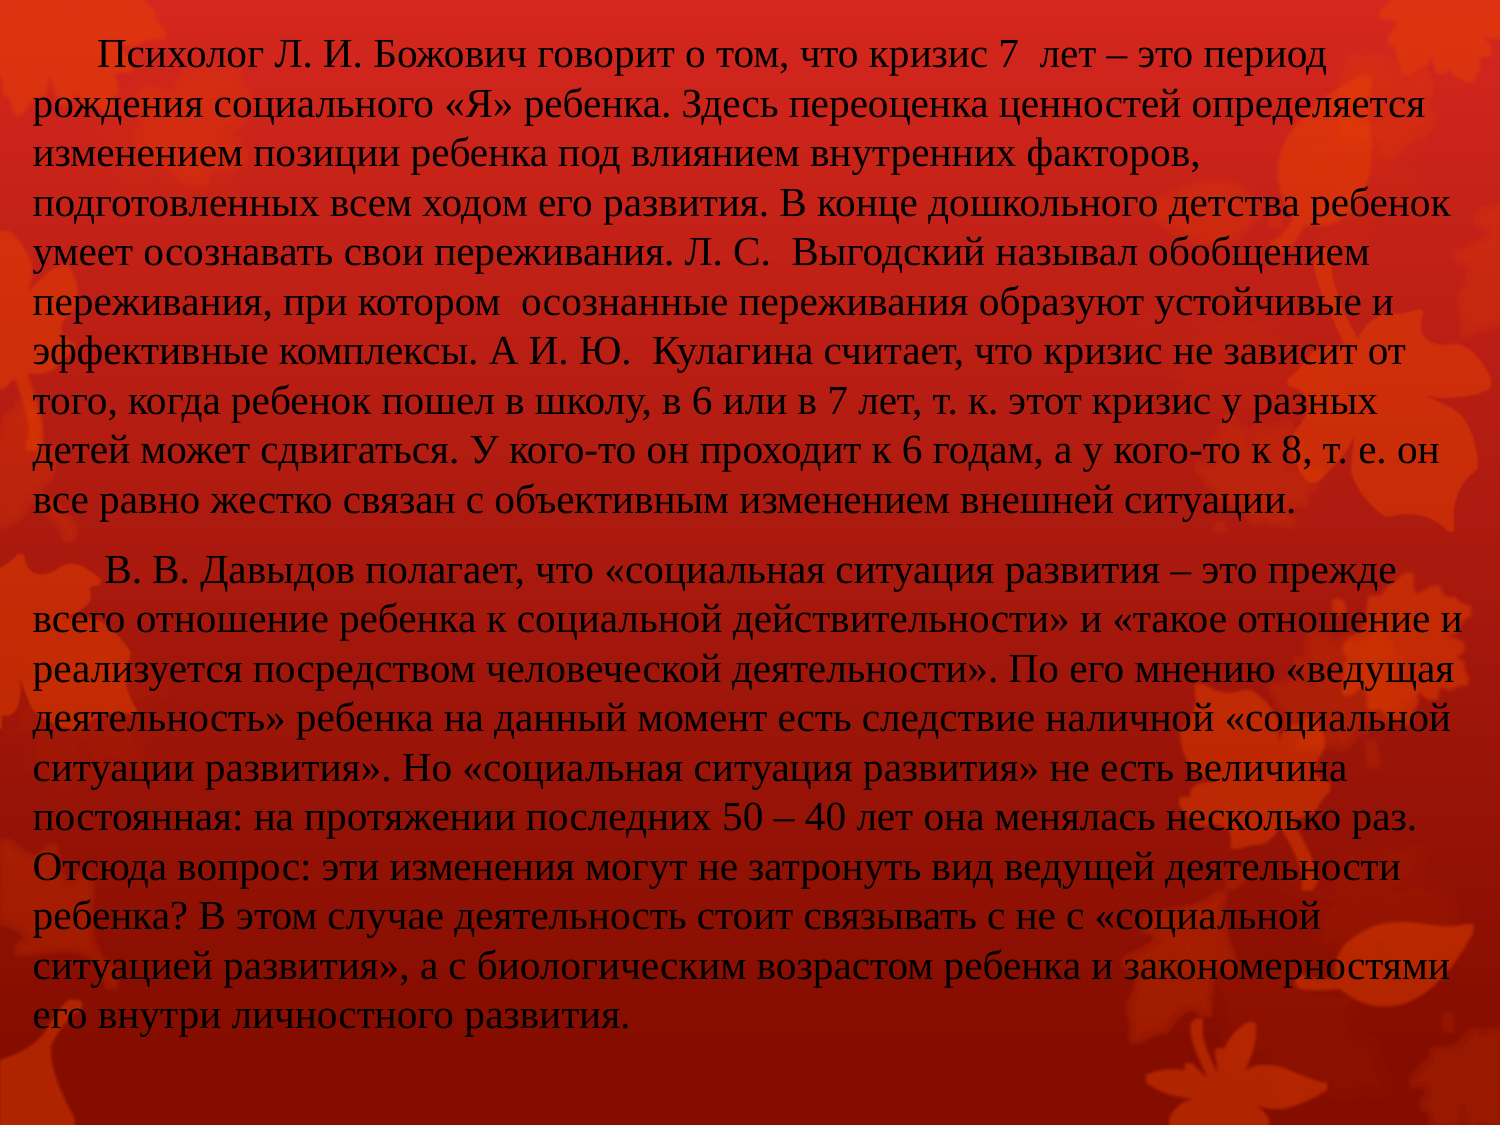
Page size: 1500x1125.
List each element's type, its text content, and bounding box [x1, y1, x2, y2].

list Психолог Л. И. Божович говорит о том, что кризис 7 лет – это период рождения социального «Я» ребенка. Здесь переоценка ценностей определяется изменением позиции ребенка под влиянием внутренних факторов, подготовленных всем ходом его развития. В конце дошкольного детства ребенок умеет осознавать свои переживания. Л. С. Выгодский называл обобщением переживания, при котором осознанные переживания образуют устойчивые и эффективные комплексы. А И. Ю. Кулагина считает, что кризис не зависит от того, когда ребенок пошел в школу, в 6 или в 7 лет, т. к. этот кризис у разных детей может сдвигаться. У кого-то он проходит к 6 годам, а у кого-то к 8, т. е. он все равно жестко связан с объективным изменением внешней ситуации. В. В. Давыдов полагает, что «социальная ситуация развития – это прежде всего отношение ребенка к социальной действительности» и «такое отношение и реализуется посредством человеческой деятельности». По его мнению «ведущая деятельность» ребенка на данный момент есть следствие наличной «социальной ситуации развития». Но «социальная ситуация развития» не есть величина постоянная: на протяжении последних 50 – 40 лет она менялась несколько раз. Отсюда вопрос: эти изменения могут не затронуть вид ведущей деятельности ребенка? В этом случае деятельность стоит связывать с не с «социальной ситуацией развития», а с биологическим возрастом ребенка и закономерностями его внутри личностного развития. [17, 19, 1483, 1106]
